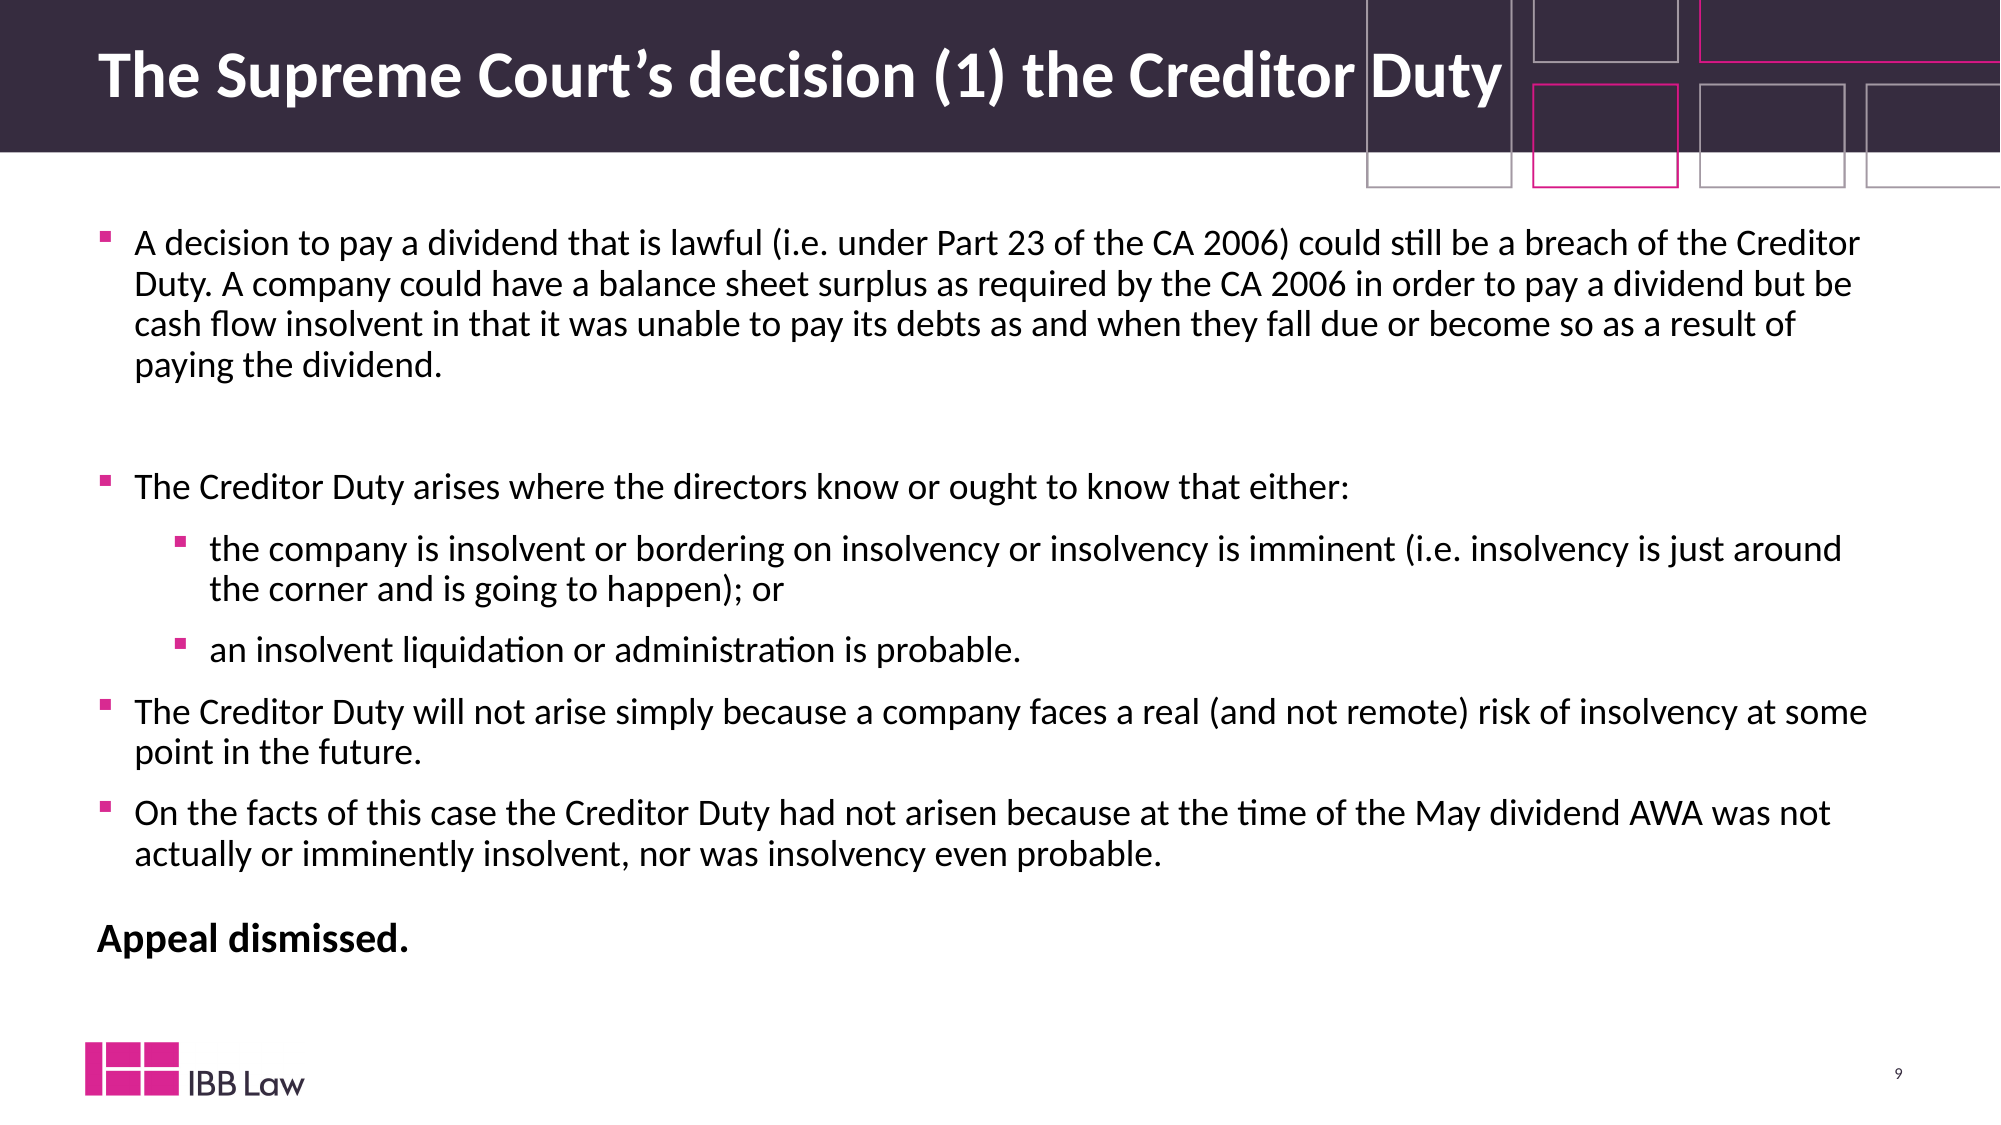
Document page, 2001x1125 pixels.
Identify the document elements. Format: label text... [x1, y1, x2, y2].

picture [1365, 0, 2000, 195]
slide_number 9 [1841, 1042, 1918, 1103]
text_box A decision to pay a dividend that is lawful (i.e. under Part 23 of the CA 2006) could still be a breach of the Creditor Duty. A company could have a balance sheet surplus as required by the CA 2006 in order to pay a dividend but be cash flow insolvent in that it was unable to pay its debts as and when they fall due or become so as a result of paying the dividend. The Creditor Duty arises where the directors know or ought to know that either: the company is insolvent or bordering on insolvency or insolvency is imminent (i.e. insolvency is just around the corner and is going to happen); or an insolvent liquidation or administration is probable. The Creditor Duty will not arise simply because a company faces a real (and not remote) risk of insolvency at some point in the future. On the facts of this case the Creditor Duty had not arisen because at the time of the May dividend AWA was not actually or imminently insolvent, nor was insolvency even probable. Appeal dismissed. [82, 216, 1911, 969]
picture [85, 1042, 305, 1096]
title The Supreme Court’s decision (1) the Creditor Duty [83, 28, 1916, 125]
